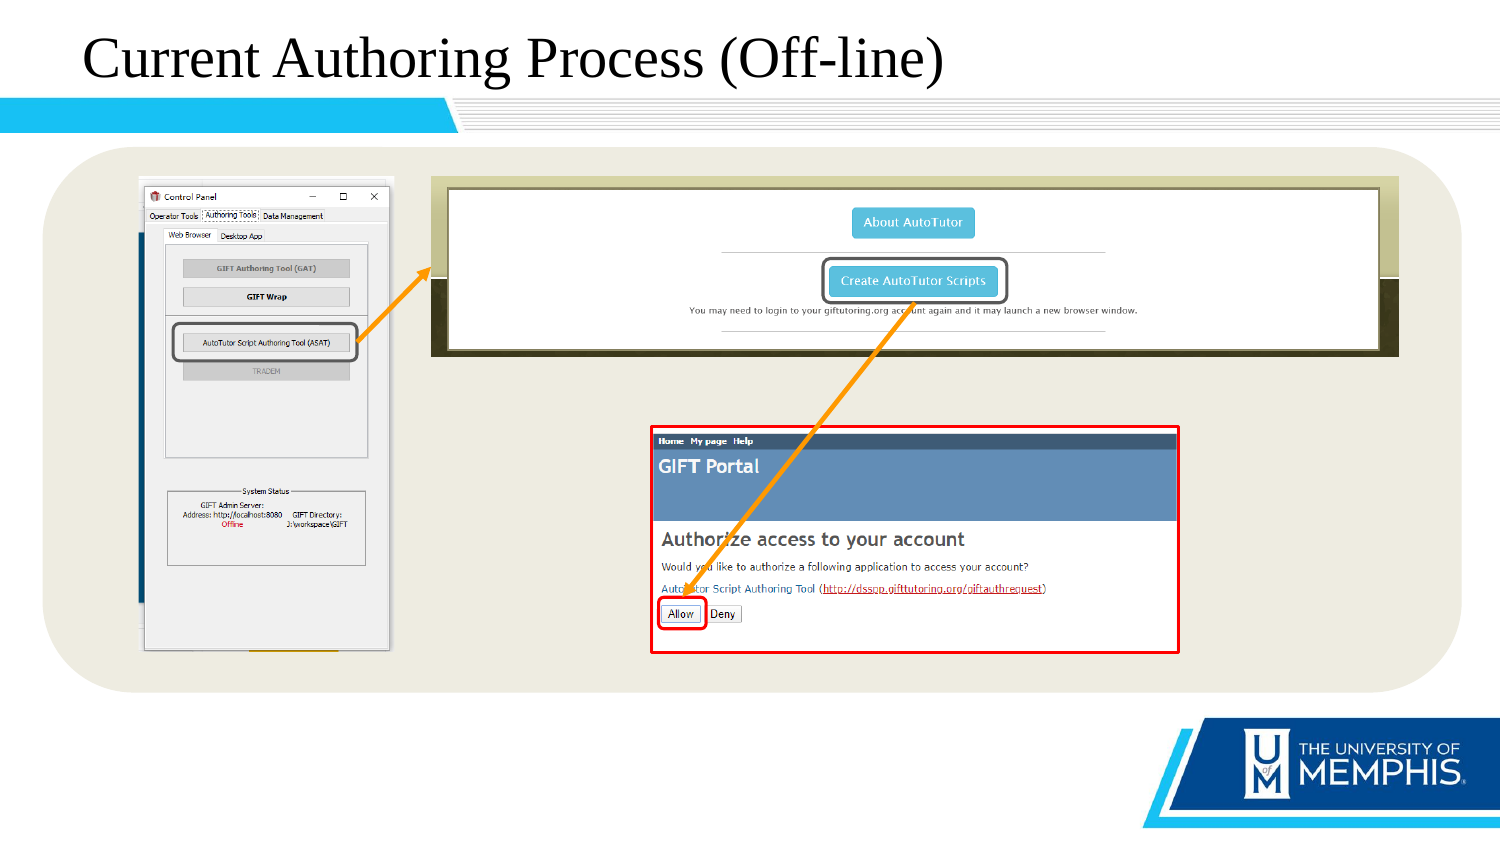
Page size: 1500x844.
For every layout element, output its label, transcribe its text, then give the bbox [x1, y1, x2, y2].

picture [0, 0, 1500, 844]
picture [138, 176, 395, 652]
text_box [653, 427, 1177, 652]
picture [430, 176, 1400, 357]
text_box [42, 146, 1462, 693]
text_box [356, 266, 425, 343]
title Current Authoring Process (Off-line) [75, 11, 1425, 81]
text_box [682, 302, 916, 598]
